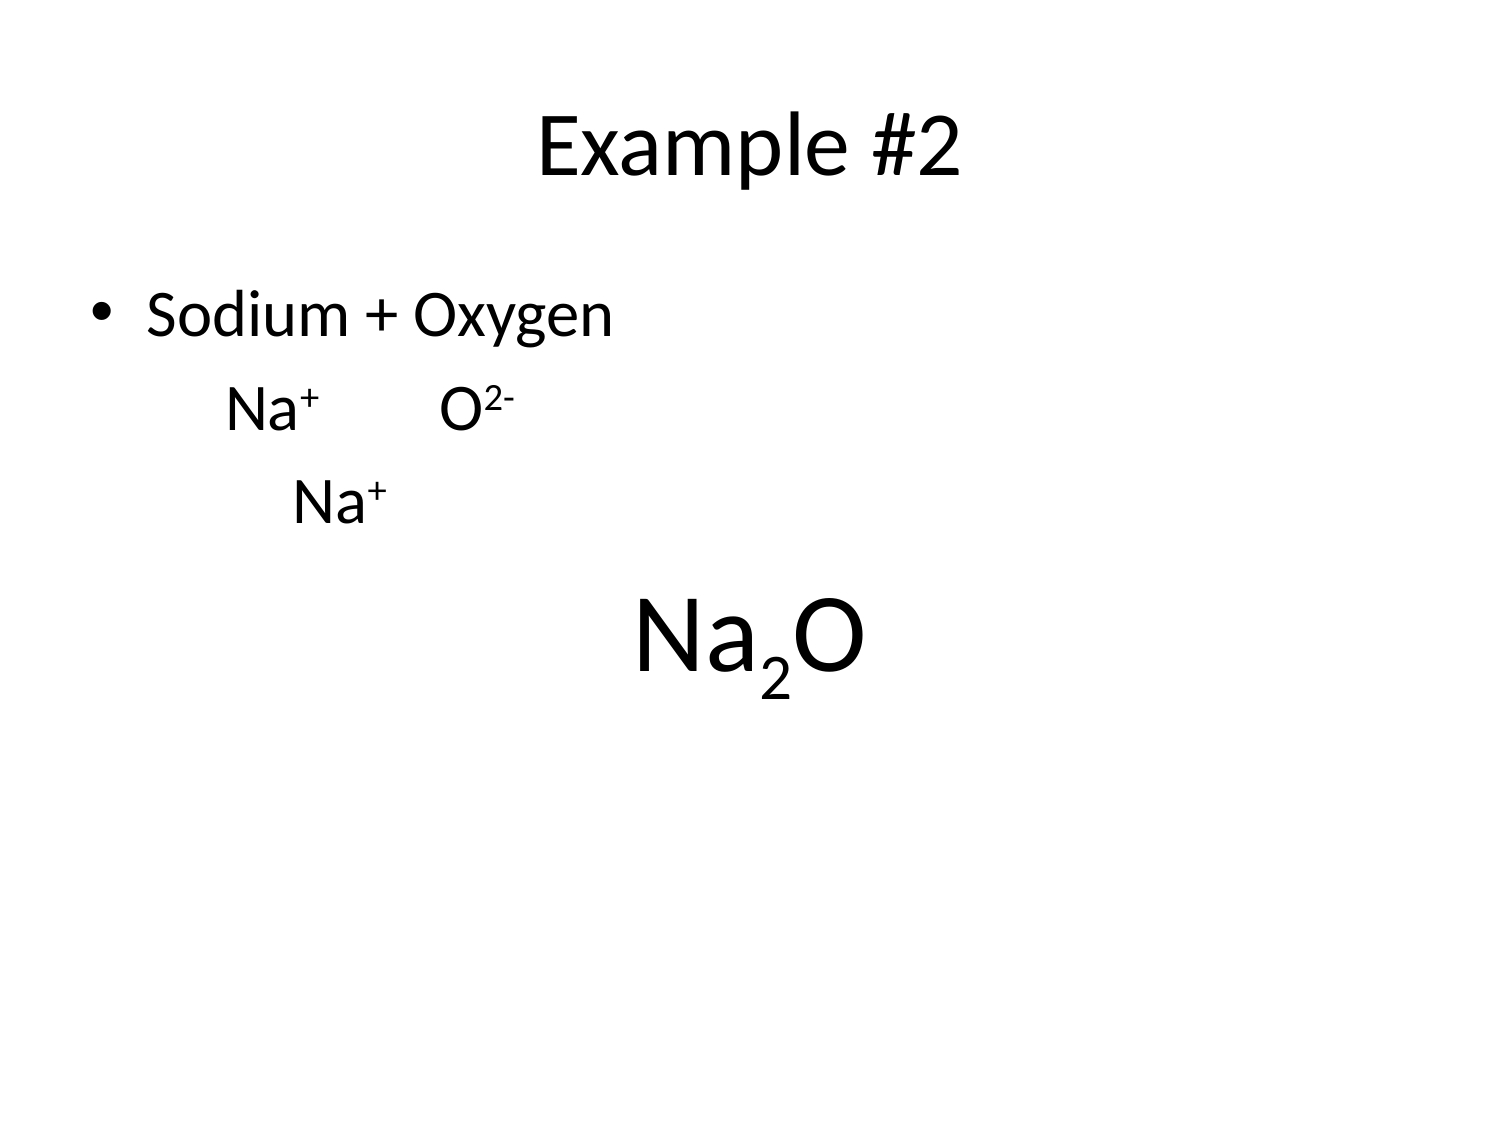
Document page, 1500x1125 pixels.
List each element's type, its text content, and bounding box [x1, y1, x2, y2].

title Example #2 [75, 45, 1425, 233]
list Sodium + Oxygen Na+ O2- Na+ Na2O [75, 262, 1425, 1005]
